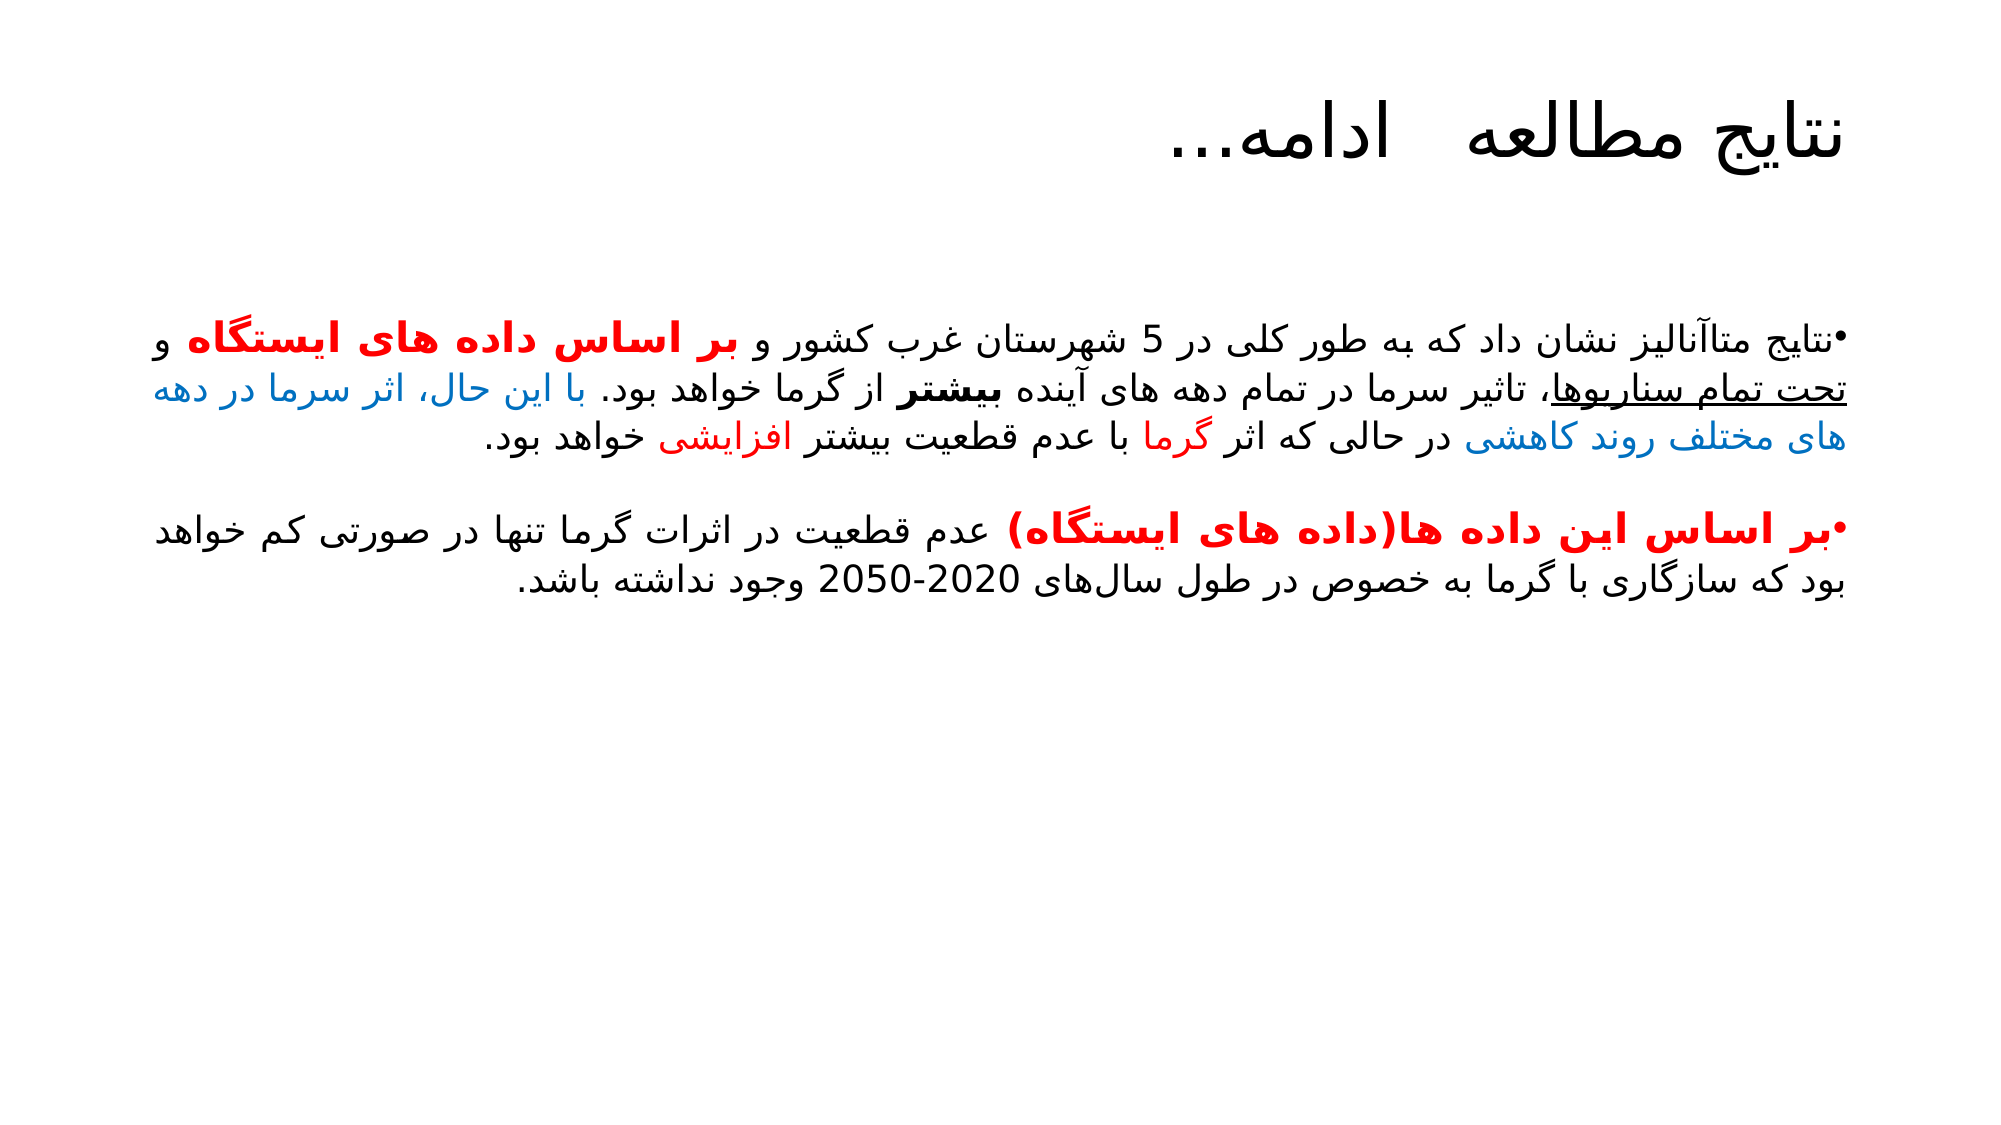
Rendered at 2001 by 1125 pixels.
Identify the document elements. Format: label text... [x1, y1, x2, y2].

list نتایج متاآنالیز نشان داد که به طور کلی در 5 شهرستان غرب کشور و بر اساس داده های ایستگاه و تحت تمام سناریوها، تاثیر سرما در تمام دهه های آینده بیشتر از گرما خواهد بود. با این حال، اثر سرما در دهه های مختلف روند کاهشی در حالی که اثر گرما با عدم قطعیت بیشتر افزایشی خواهد بود. بر اساس این داده ها(داده های ایستگاه) عدم قطعیت در اثرات گرما تنها در صورتی کم خواهد بود که سازگاری با گرما به خصوص در طول سال‌های 2020-2050 وجود نداشته باشد. [137, 299, 1863, 1014]
title نتایج مطالعه ادامه... [137, 59, 1863, 208]
